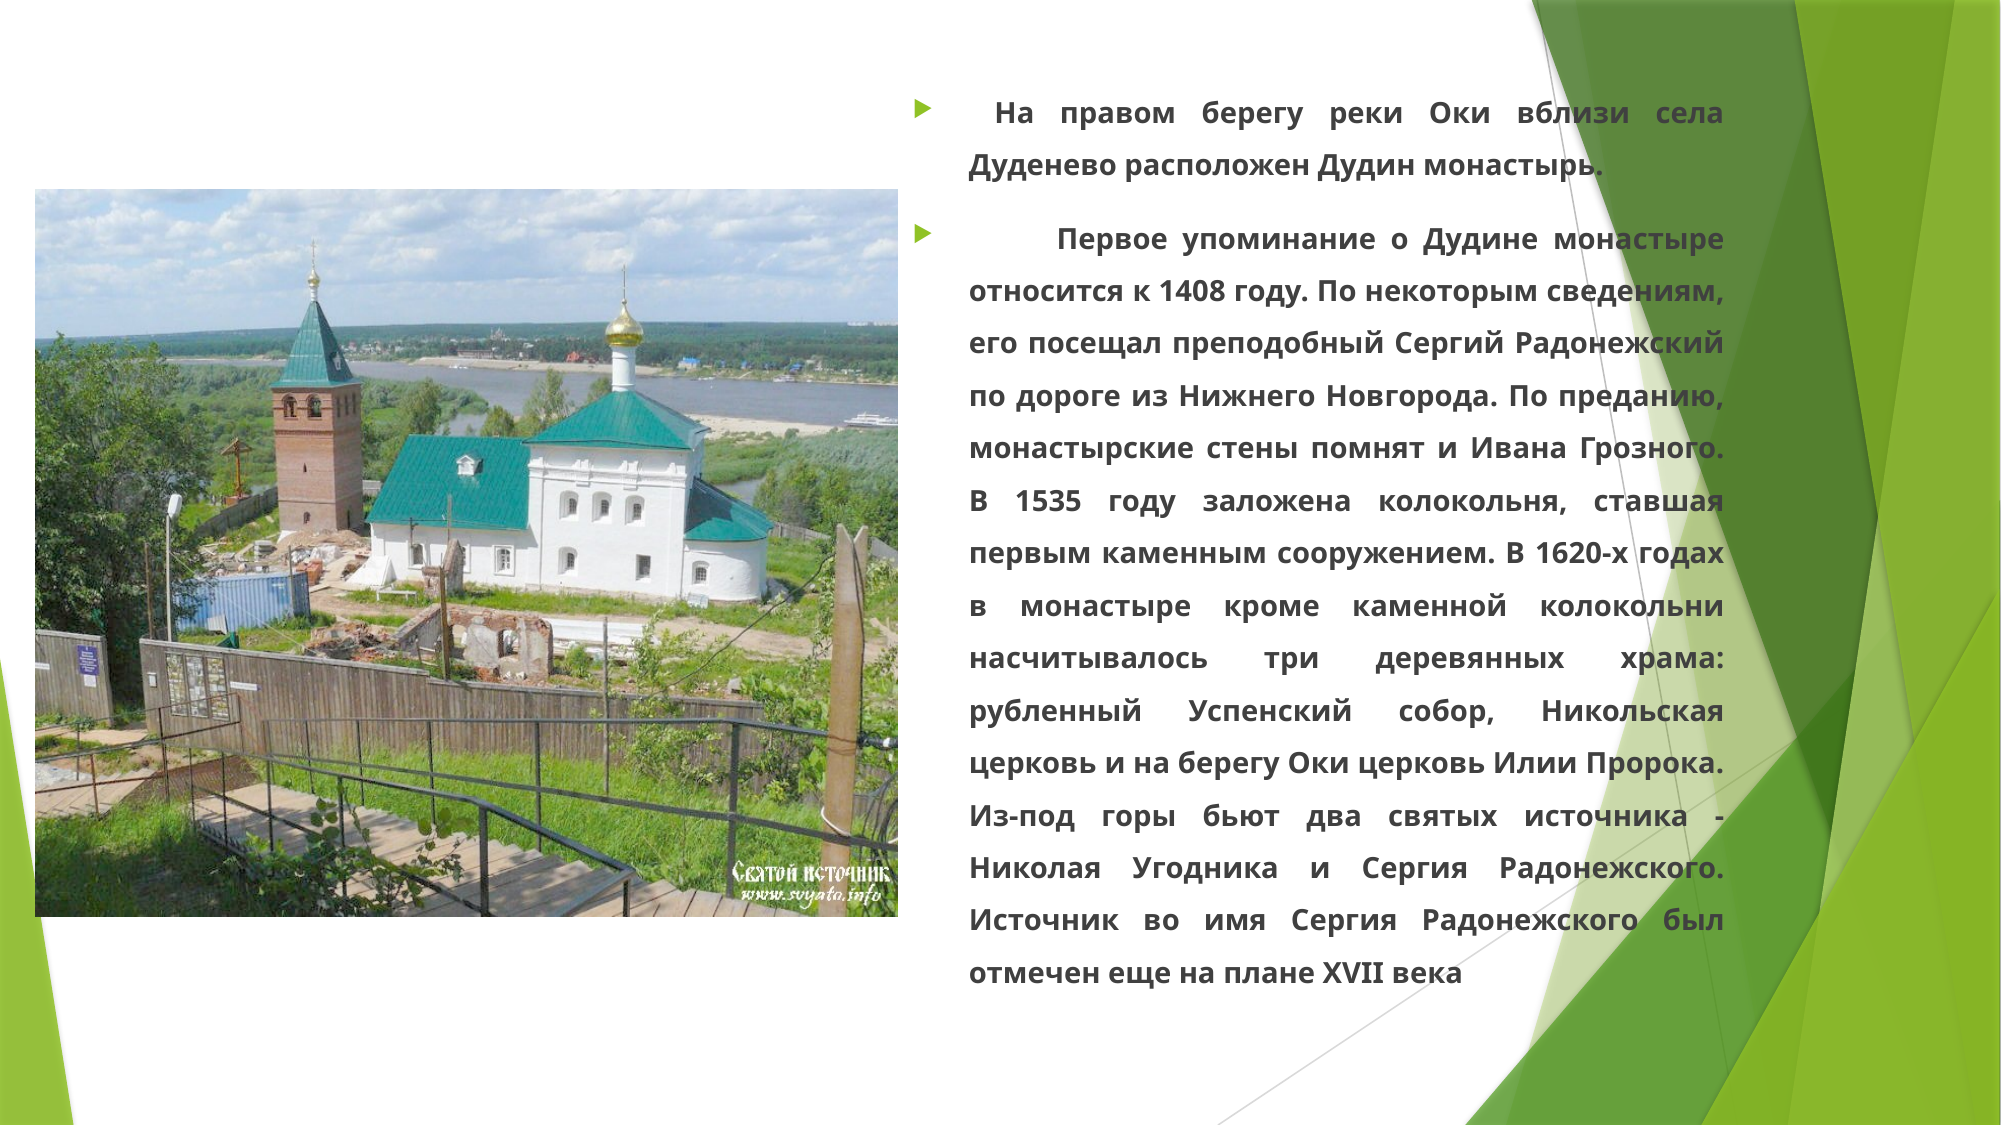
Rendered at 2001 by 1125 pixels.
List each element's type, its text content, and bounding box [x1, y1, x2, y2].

list На правом берегу реки Оки вблизи села Дуденево расположен Дудин монастырь. Первое упоминание о Дудине монастыре относится к 1408 году. По некоторым сведениям, его посещал преподобный Сергий Радонежский по дороге из Нижнего Новгорода. По преданию, монастырские стены помнят и Ивана Грозного. В 1535 году заложена колокольня, ставшая первым каменным сооружением. В 1620-х годах в монастыре кроме каменной колокольни насчитывалось три деревянных храма: рубленный Успенский собор, Никольская церковь и на берегу Оки церковь Илии Пророка. Из-под горы бьют два святых источника - Николая Угодника и Сергия Радонежского. Источник во имя Сергия Радонежского был отмечен еще на плане XVII века [897, 69, 1740, 1020]
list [34, 188, 899, 917]
